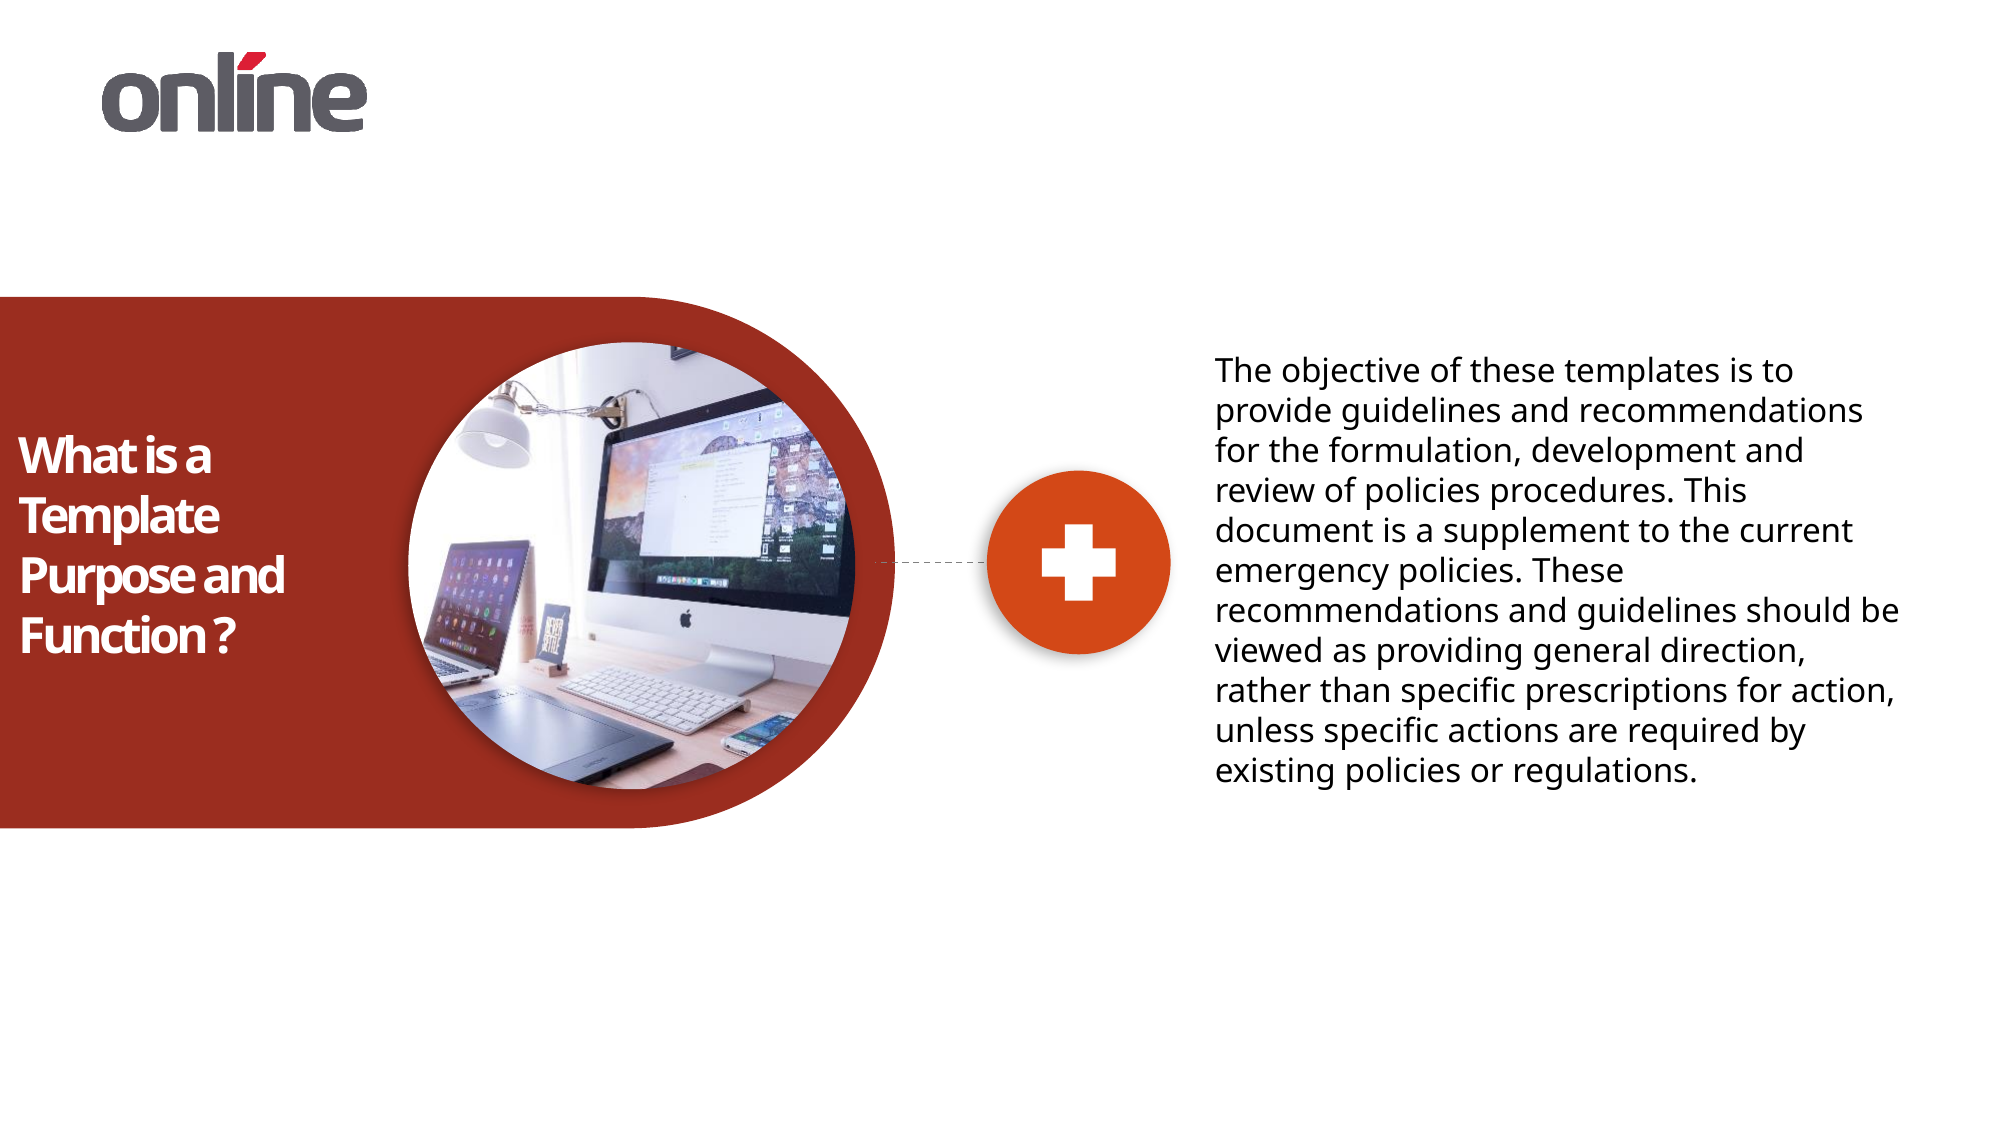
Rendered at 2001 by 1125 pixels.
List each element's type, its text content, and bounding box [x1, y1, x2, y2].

text_box The objective of these templates is to provide guidelines and recommendations for the formulation, development and review of policies procedures. This document is a supplement to the current emergency policies. These recommendations and guidelines should be viewed as providing general direction, rather than specific prescriptions for action, unless specific actions are required by existing policies or regulations. [1200, 342, 1925, 797]
text_box [984, 468, 1173, 657]
text_box [1041, 524, 1116, 601]
picture [407, 342, 856, 790]
text_box What is a Template Purpose and Function ? [4, 416, 402, 671]
picture [101, 52, 368, 132]
